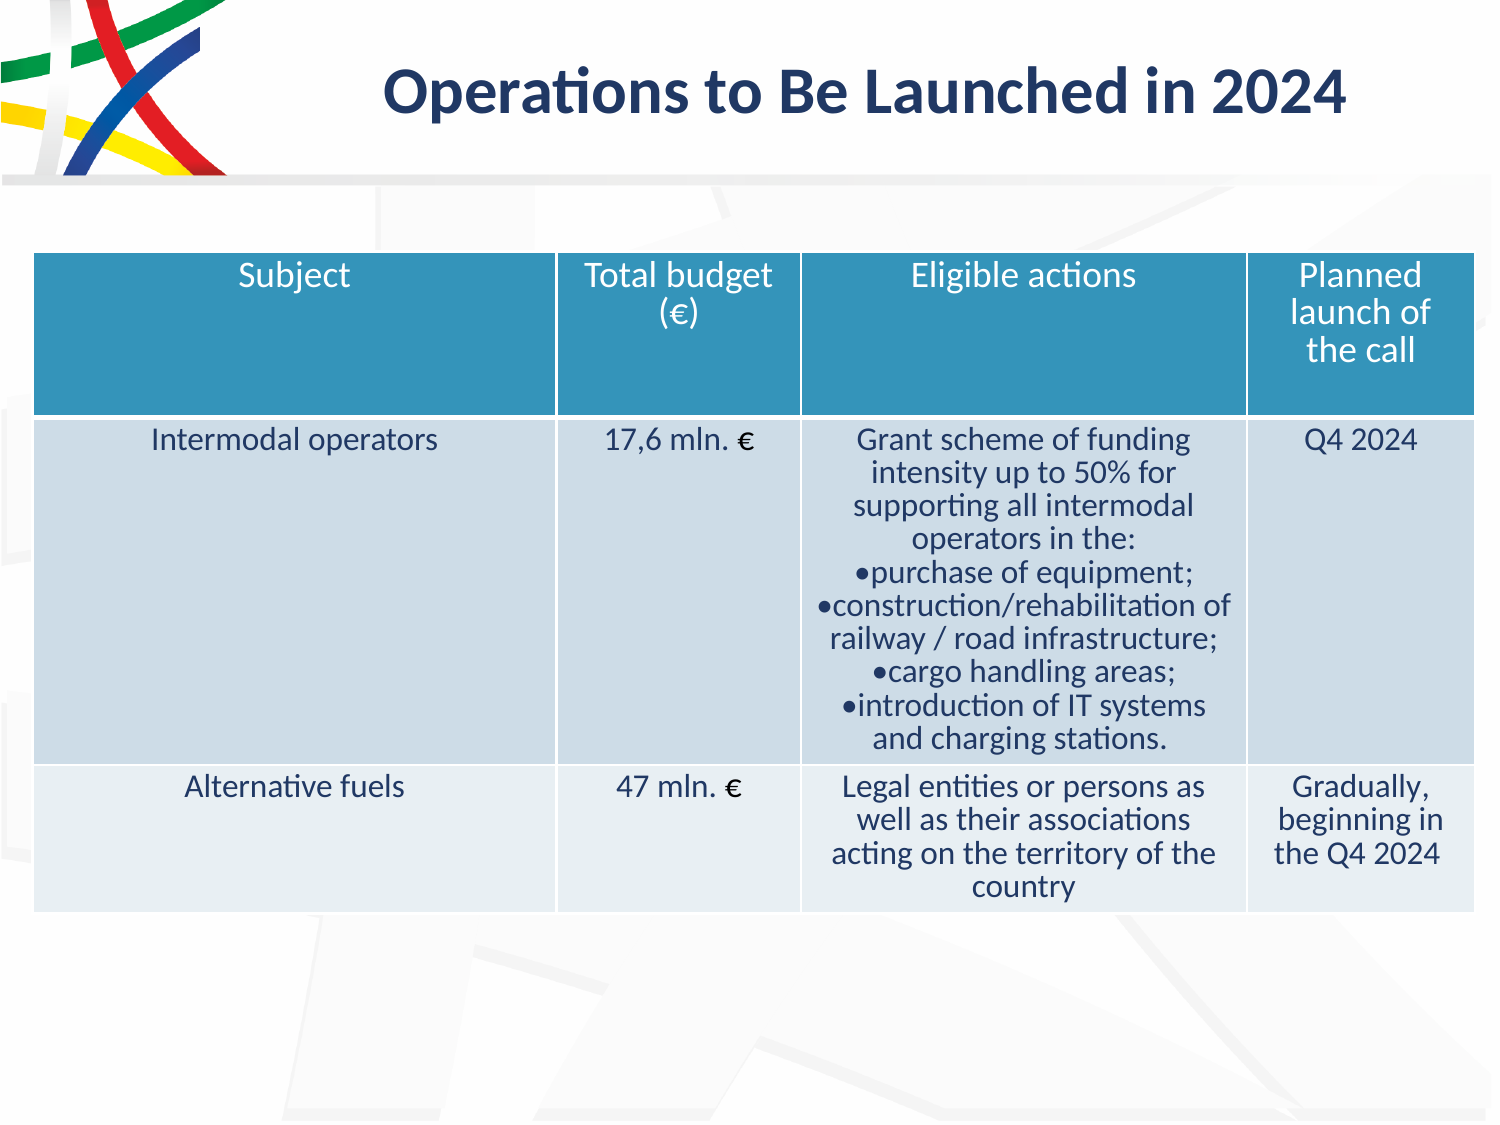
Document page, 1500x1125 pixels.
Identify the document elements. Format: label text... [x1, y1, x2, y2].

table_cell 17,6 mln. € [558, 420, 800, 764]
table_header Total budget (€) [558, 253, 800, 415]
table_header Eligible actions [802, 253, 1246, 415]
table_cell Alternative fuels [34, 766, 555, 912]
table_cell 47 mln. € [558, 766, 800, 912]
table_header Subject [34, 253, 555, 415]
title Operations to Be Launched in 2024 [231, 0, 1500, 173]
table_header Planned launch of the call [1248, 253, 1474, 415]
table_cell Grant scheme of funding intensity up to 50% for supporting all intermodal operators in the: •purchase of equipment; •construction/rehabilitation of railway / road infrastructure; •cargo handling areas; •introduction of IT systems and charging stations. [802, 420, 1246, 764]
table_cell Legal entities or persons as well as their associations acting on the territory of the country [802, 766, 1246, 912]
picture [0, 0, 1500, 1125]
table_cell Intermodal operators [34, 420, 555, 764]
table_cell Q4 2024 [1248, 420, 1474, 764]
table_cell Gradually, beginning in the Q4 2024 [1248, 766, 1474, 912]
